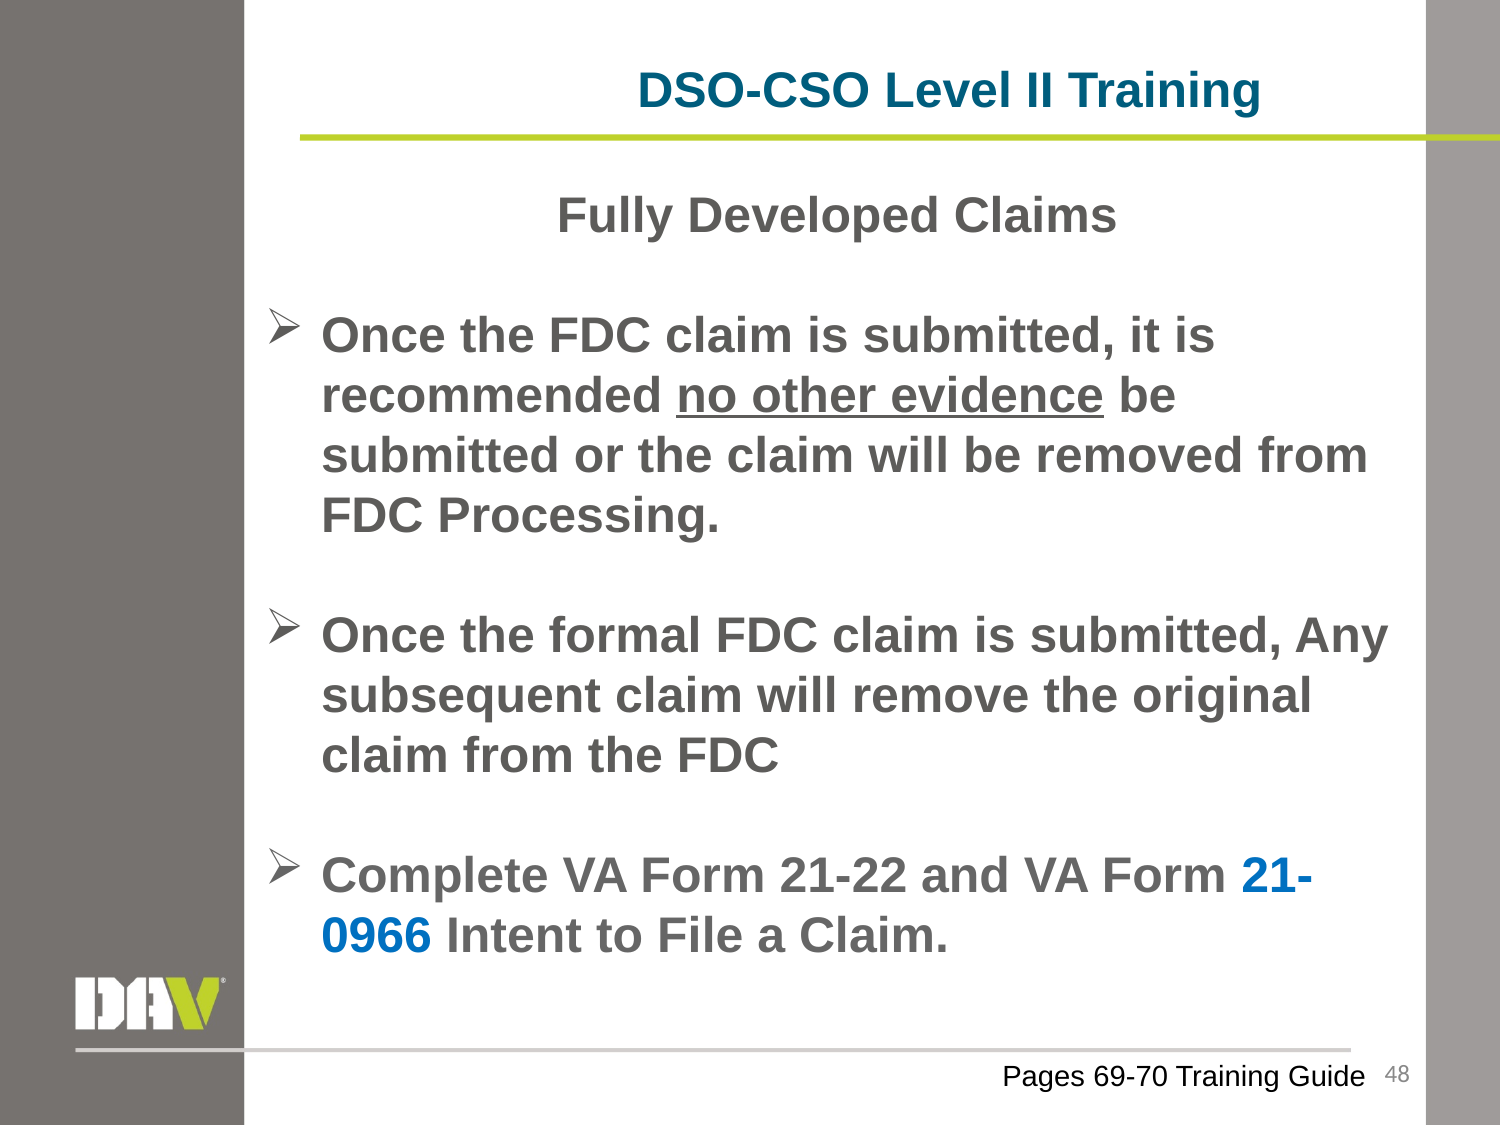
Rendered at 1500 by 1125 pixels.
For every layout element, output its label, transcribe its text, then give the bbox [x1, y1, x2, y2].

text_box Pages 69-70 Training Guide [987, 1049, 1074, 1100]
picture [0, 0, 1500, 1125]
text_box Fully Developed Claims Once the FDC claim is submitted, it is recommended no other evidence be submitted or the claim will be removed from FDC Processing. Once the formal FDC claim is submitted, Any subsequent claim will remove the original claim from the FDC Complete VA Form 21-22 and VA Form 21-0966 Intent to File a Claim. [249, 174, 1425, 1030]
slide_number 48 [1074, 1042, 1425, 1103]
text_box DSO-CSO Level II Training [499, 49, 1400, 125]
